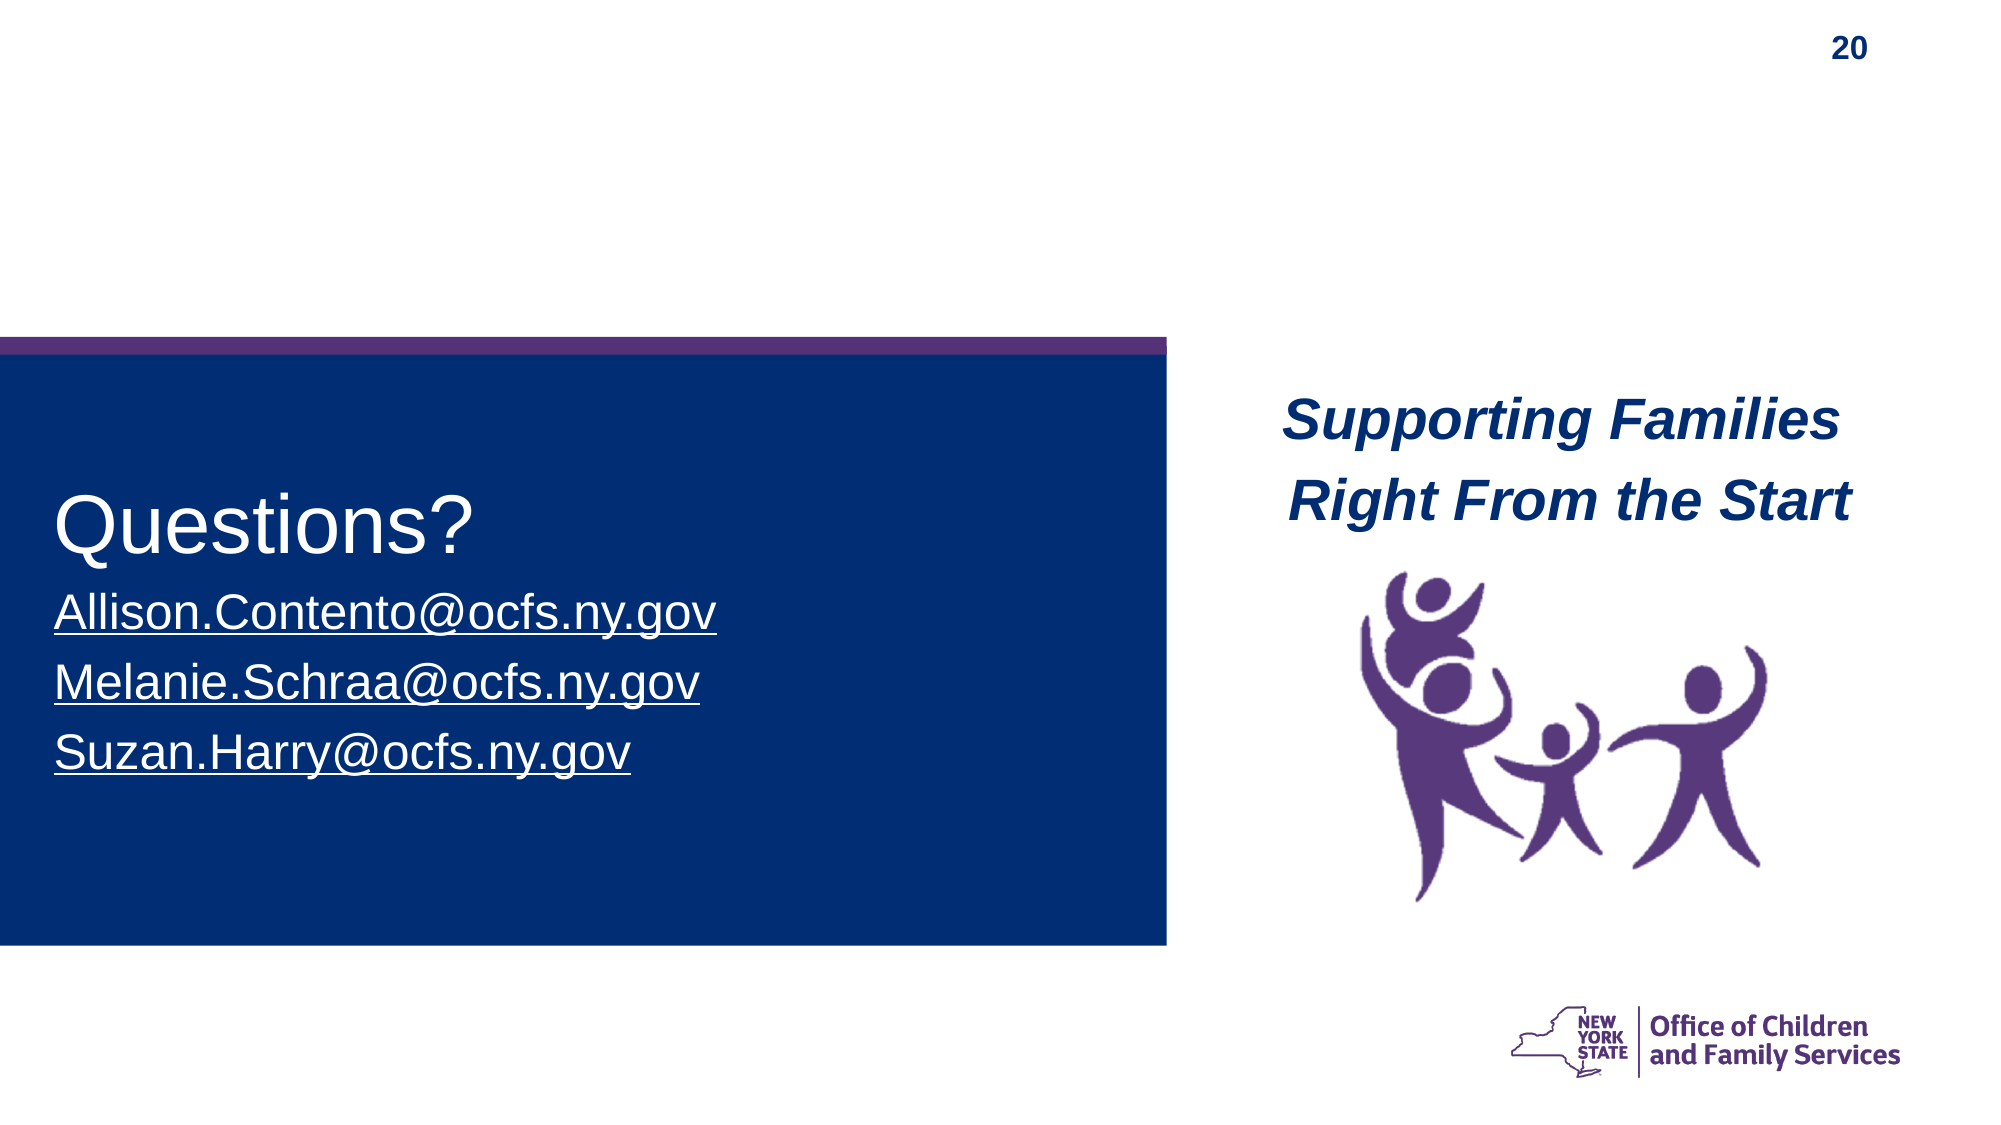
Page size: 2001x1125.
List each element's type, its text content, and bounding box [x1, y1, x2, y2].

picture [1511, 1006, 1900, 1078]
list Questions? Allison.Contento@ocfs.ny.gov Melanie.Schraa@ocfs.ny.gov Suzan.Harry@ocfs.ny.gov [38, 462, 1108, 780]
text_box Supporting Families Right From the Start [1237, 331, 1905, 704]
picture [1278, 484, 1863, 960]
